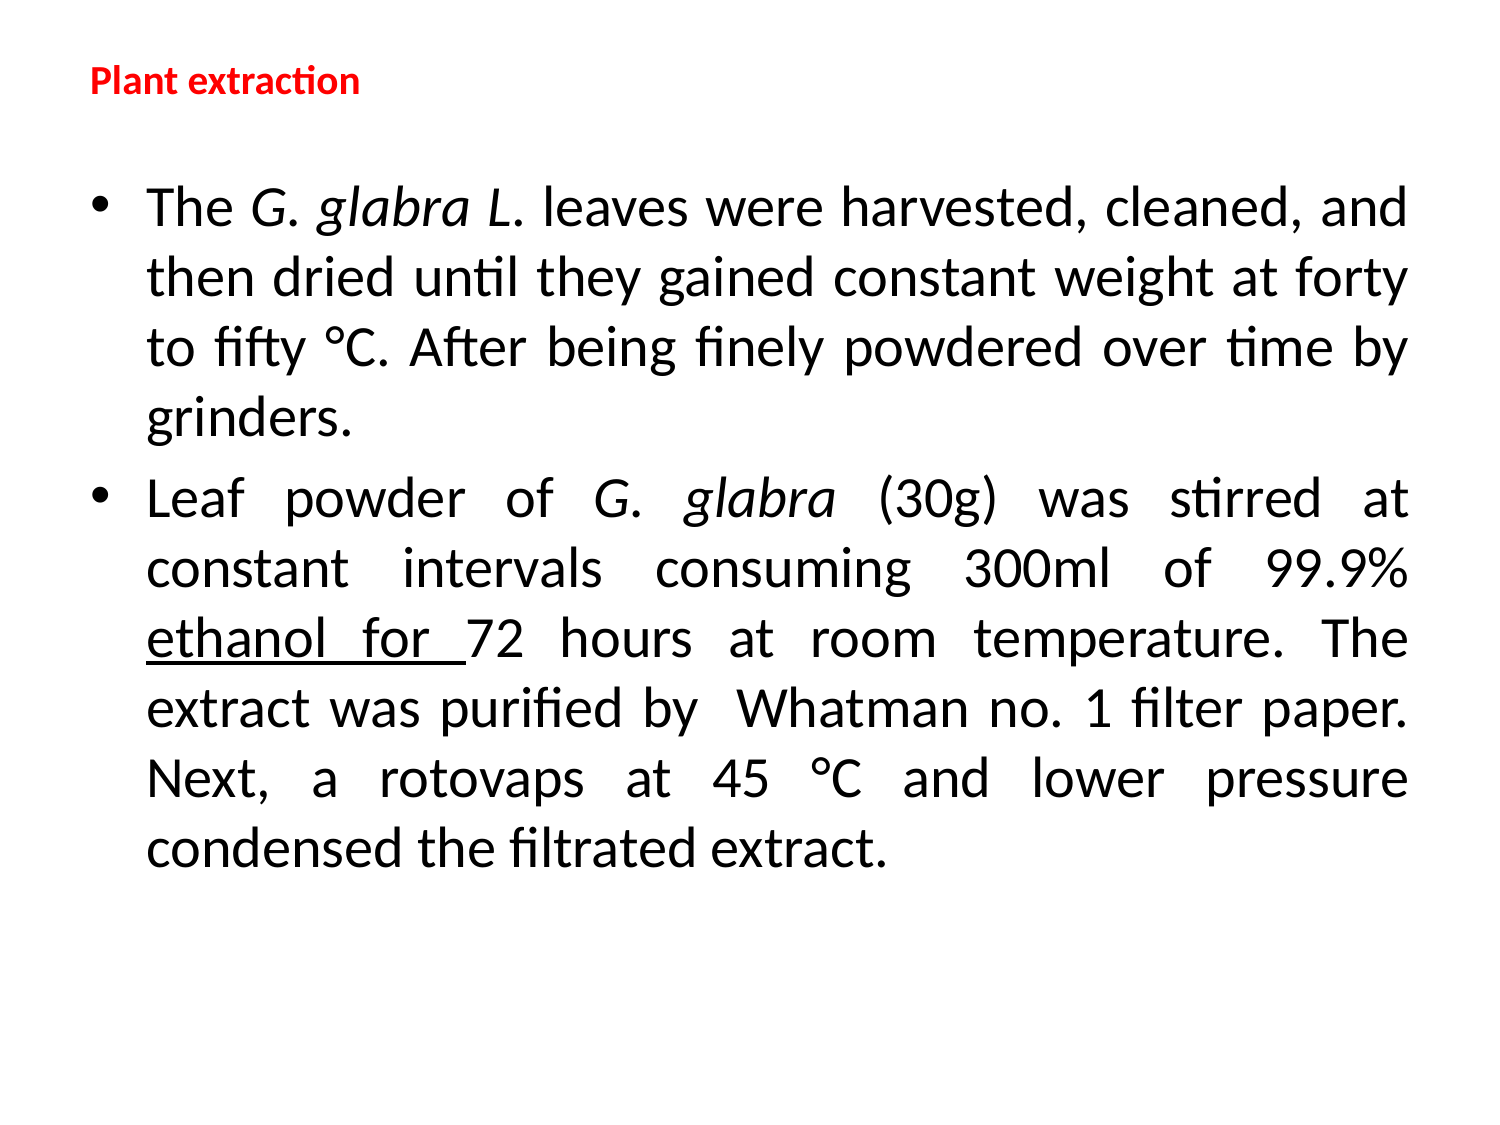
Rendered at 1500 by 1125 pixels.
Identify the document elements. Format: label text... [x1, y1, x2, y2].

list The G. glabra L. leaves were harvested, cleaned, and then dried until they gained constant weight at forty to fifty °C. After being finely powdered over time by grinders. Leaf powder of G. glabra (30g) was stirred at constant intervals consuming 300ml of 99.9% ethanol for 72 hours at room temperature. The extract was purified by Whatman no. 1 filter paper. Next, a rotovaps at 45 °C and lower pressure condensed the filtrated extract. [75, 160, 1425, 1005]
title Plant extraction [75, 45, 1425, 160]
